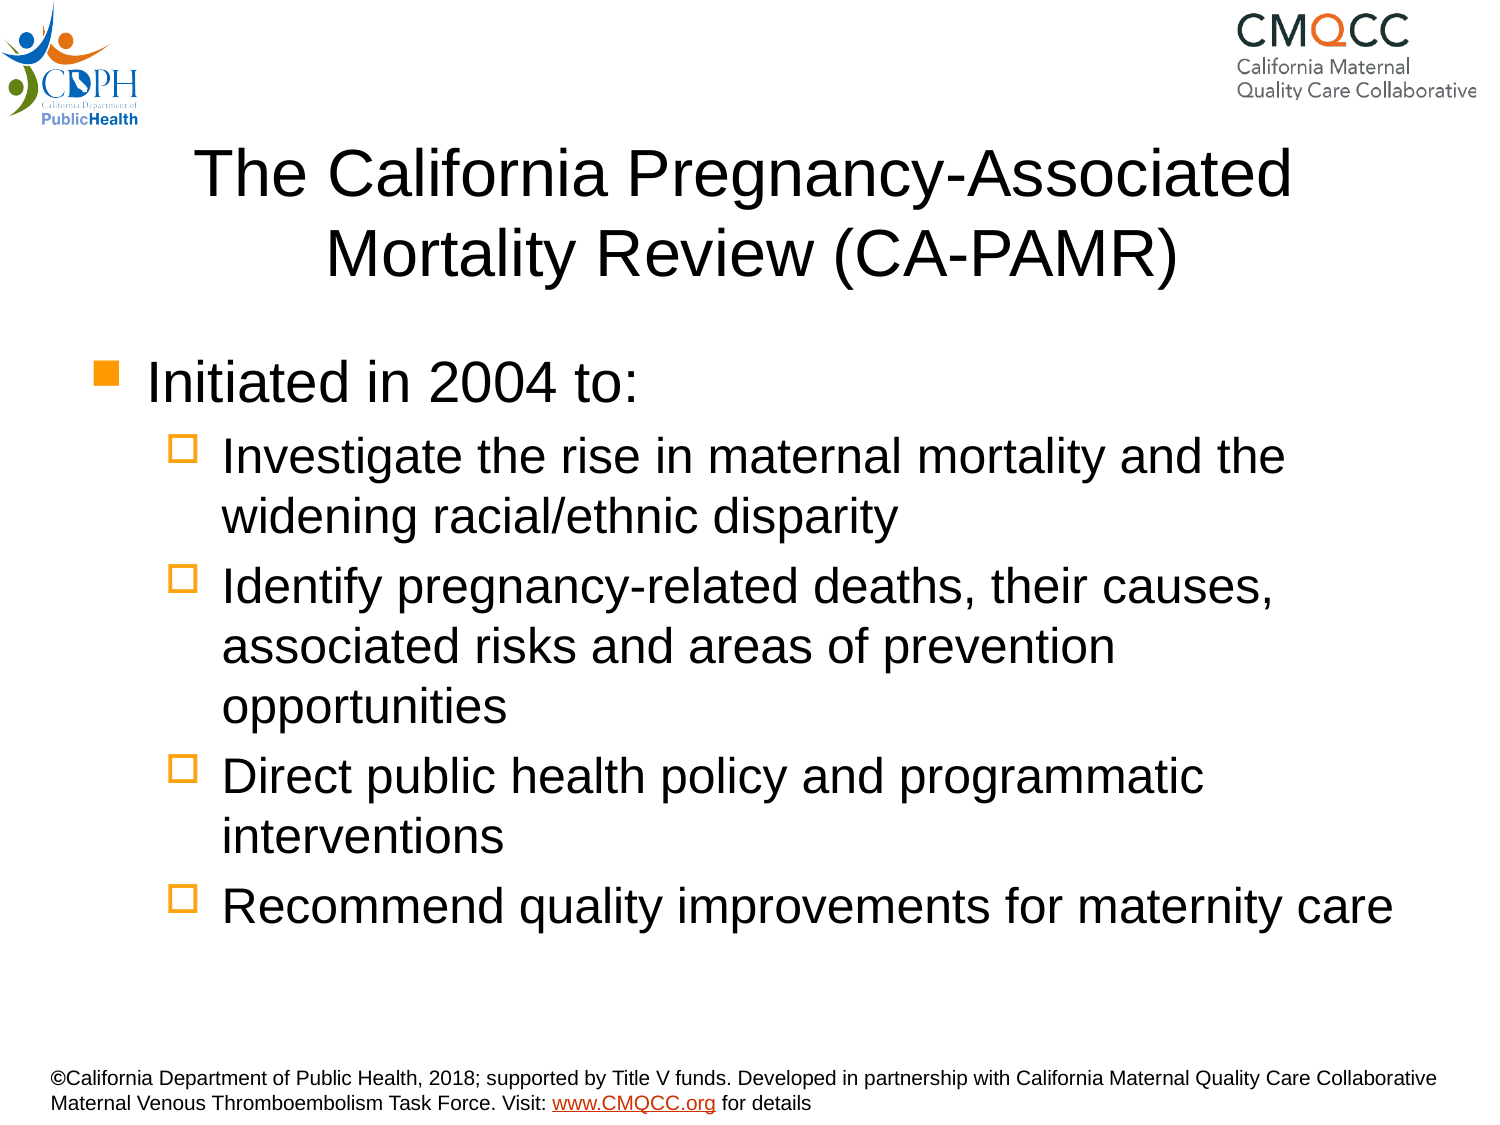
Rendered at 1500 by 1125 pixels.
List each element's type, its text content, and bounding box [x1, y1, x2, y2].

picture [0, 0, 138, 125]
list Initiated in 2004 to: Investigate the rise in maternal mortality and the widening racial/ethnic disparity Identify pregnancy-related deaths, their causes, associated risks and areas of prevention opportunities Direct public health policy and programmatic interventions Recommend quality improvements for maternity care [75, 254, 1425, 930]
title The California Pregnancy-Associated Mortality Review (CA-PAMR) [75, 99, 1432, 250]
